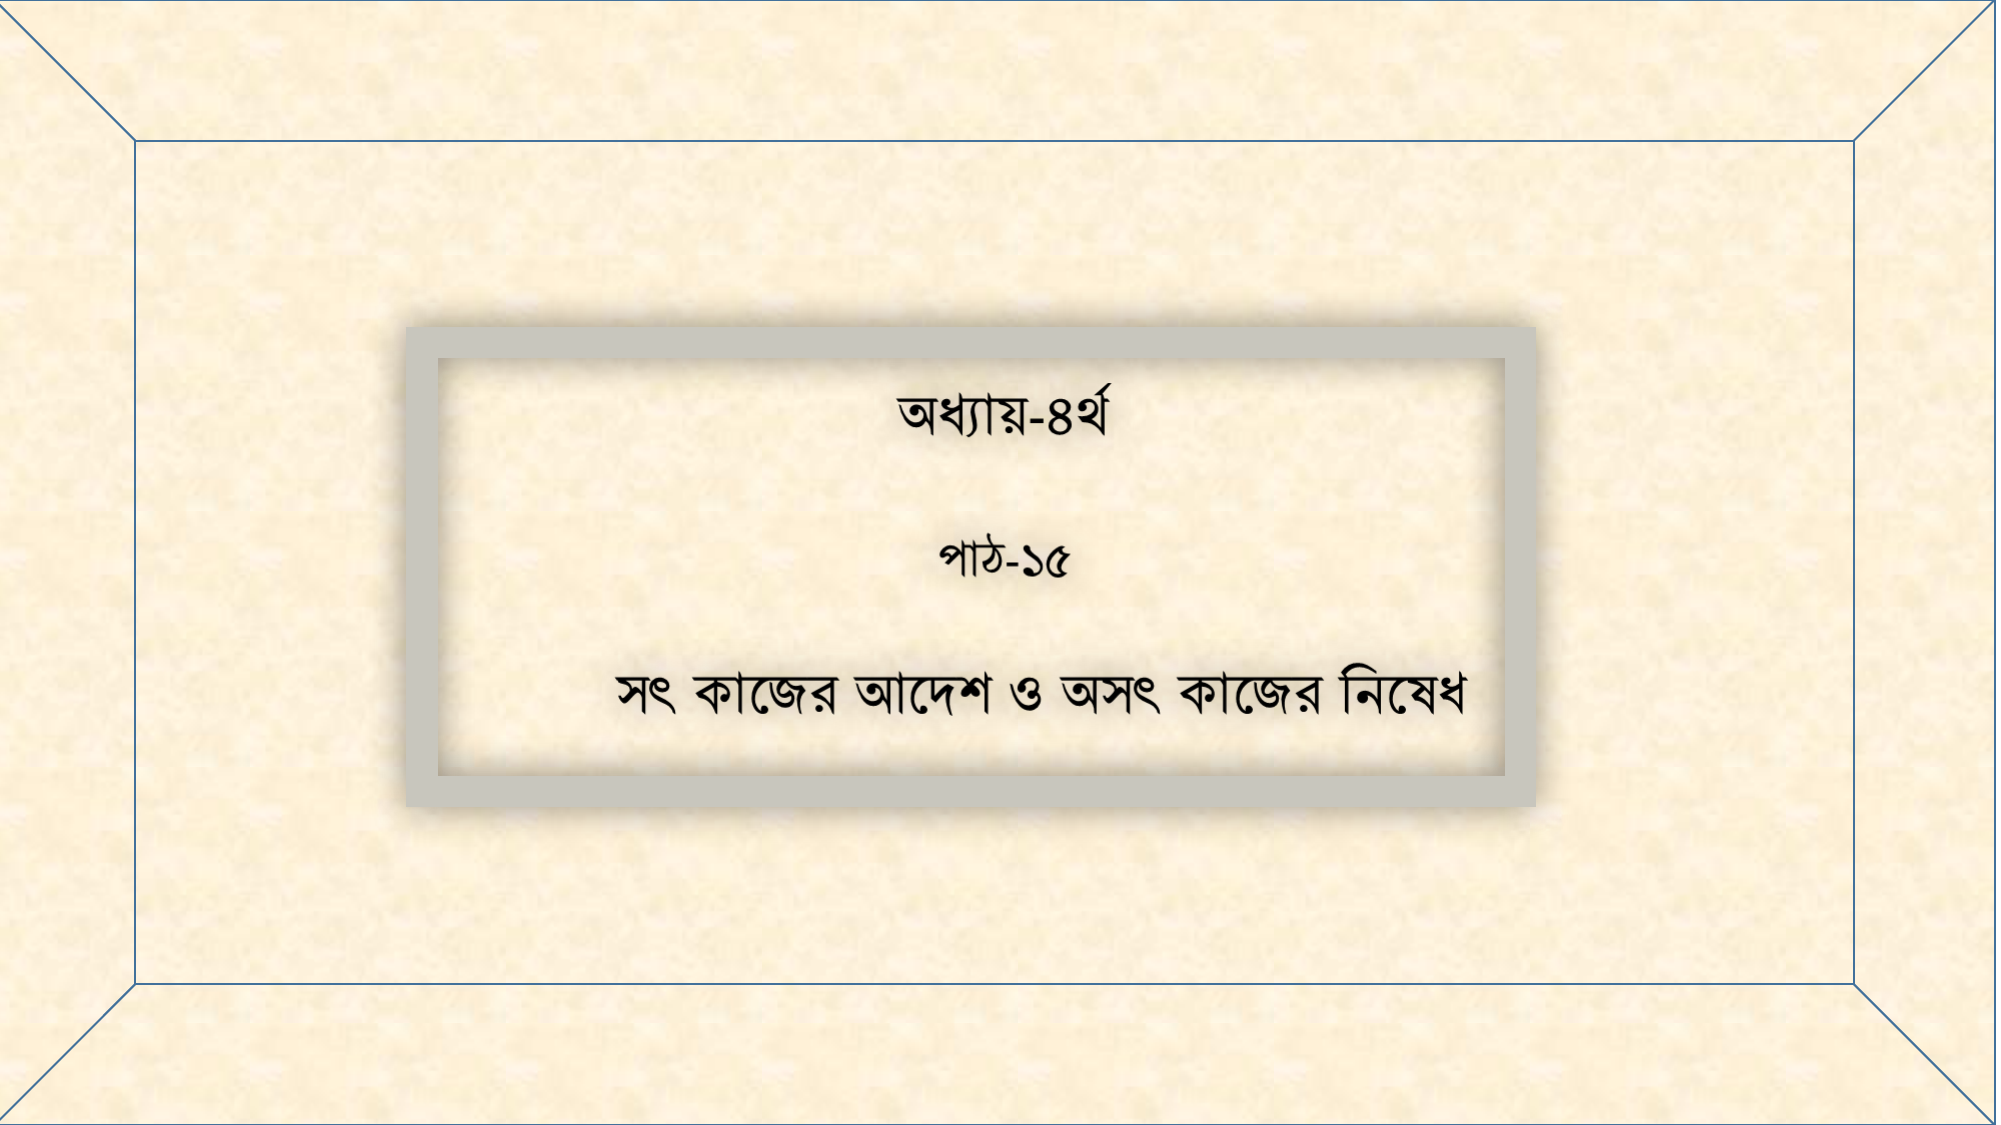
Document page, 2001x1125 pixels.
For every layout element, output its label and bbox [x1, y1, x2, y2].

picture [437, 357, 1505, 777]
text_box [0, 0, 1995, 1125]
